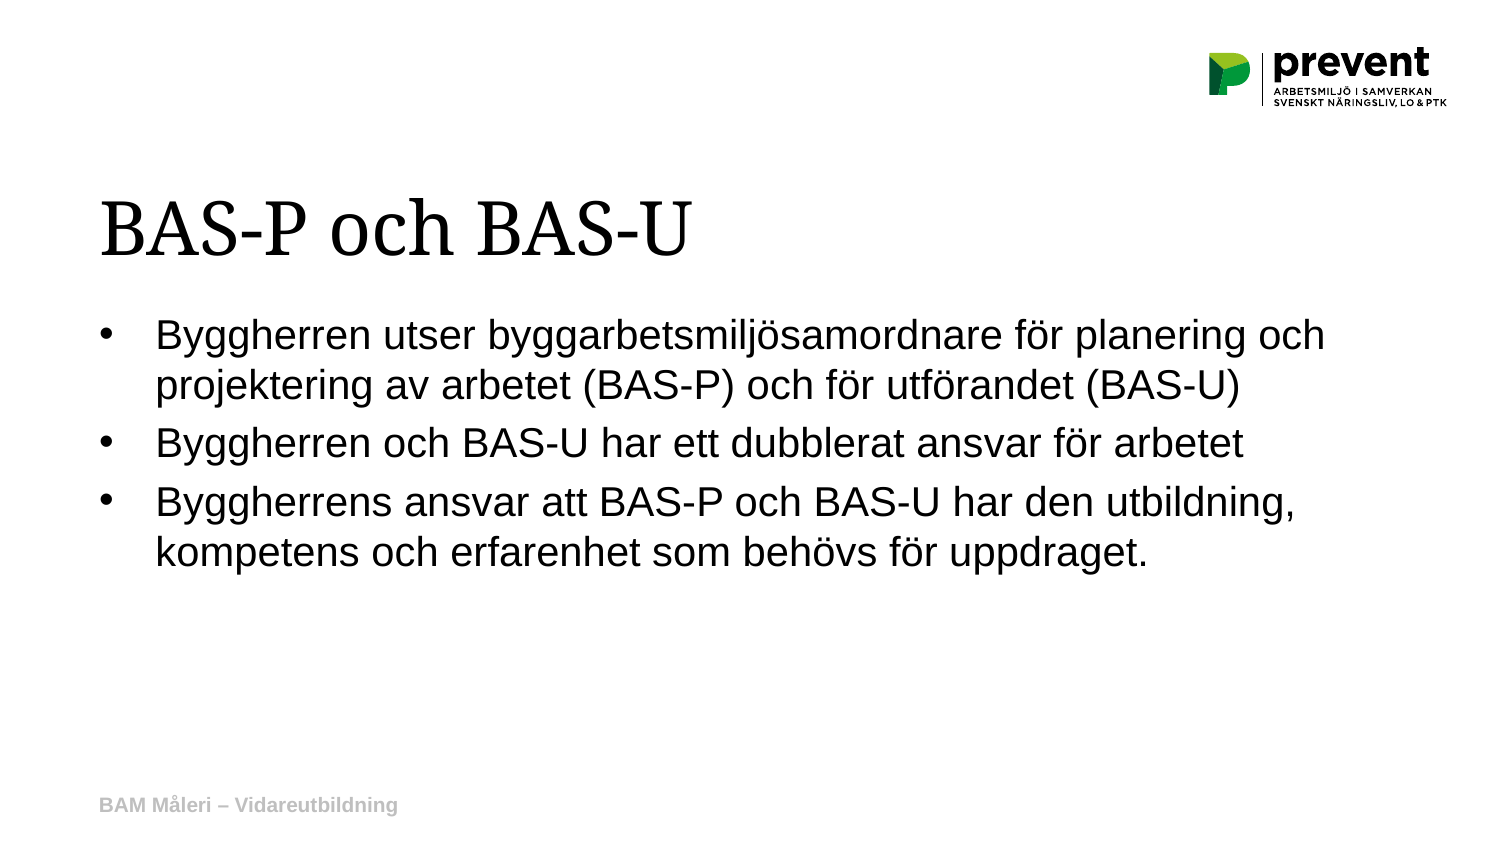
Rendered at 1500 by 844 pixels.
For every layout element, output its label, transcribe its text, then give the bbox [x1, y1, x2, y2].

list BAS-P och BAS-U [84, 113, 1109, 279]
footer BAM Måleri – Vidareutbildning [83, 782, 559, 827]
list Byggherren utser byggarbetsmiljösamordnare för planering och projektering av arbetet (BAS-P) och för utförandet (BAS-U) Byggherren och BAS-U har ett dubblerat ansvar för arbetet Byggherrens ansvar att BAS-P och BAS-U har den utbildning, kompetens och erfarenhet som behövs för uppdraget. [84, 300, 1366, 663]
